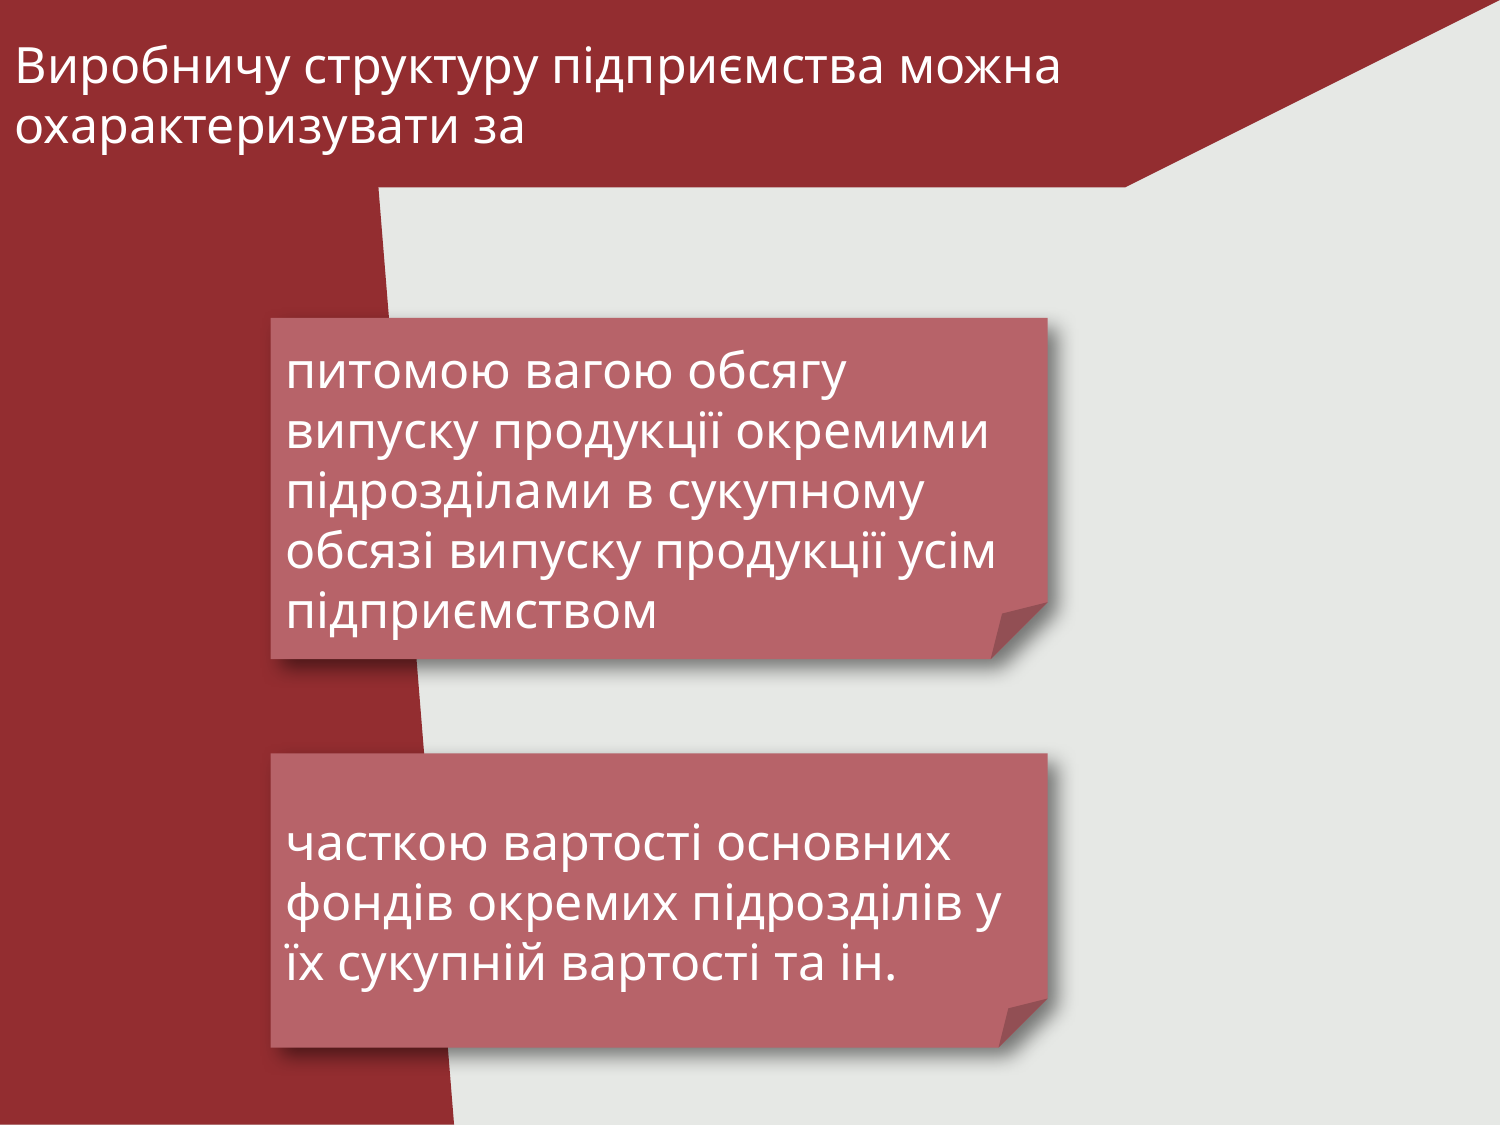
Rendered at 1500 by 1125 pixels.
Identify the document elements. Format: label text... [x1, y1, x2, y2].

title Виробничу структуру підприємства можна охарактеризувати за [0, 0, 1500, 188]
text_box питомою вагою обсягу випуску продукції окремими підрозділами в сукупному обсязі випуску продукції усім підприємством [270, 317, 1048, 660]
text_box часткою вартості основних фондів окремих підрозділів у їх сукупній вартості та ін. [270, 753, 1048, 1048]
text_box [0, 188, 455, 1125]
